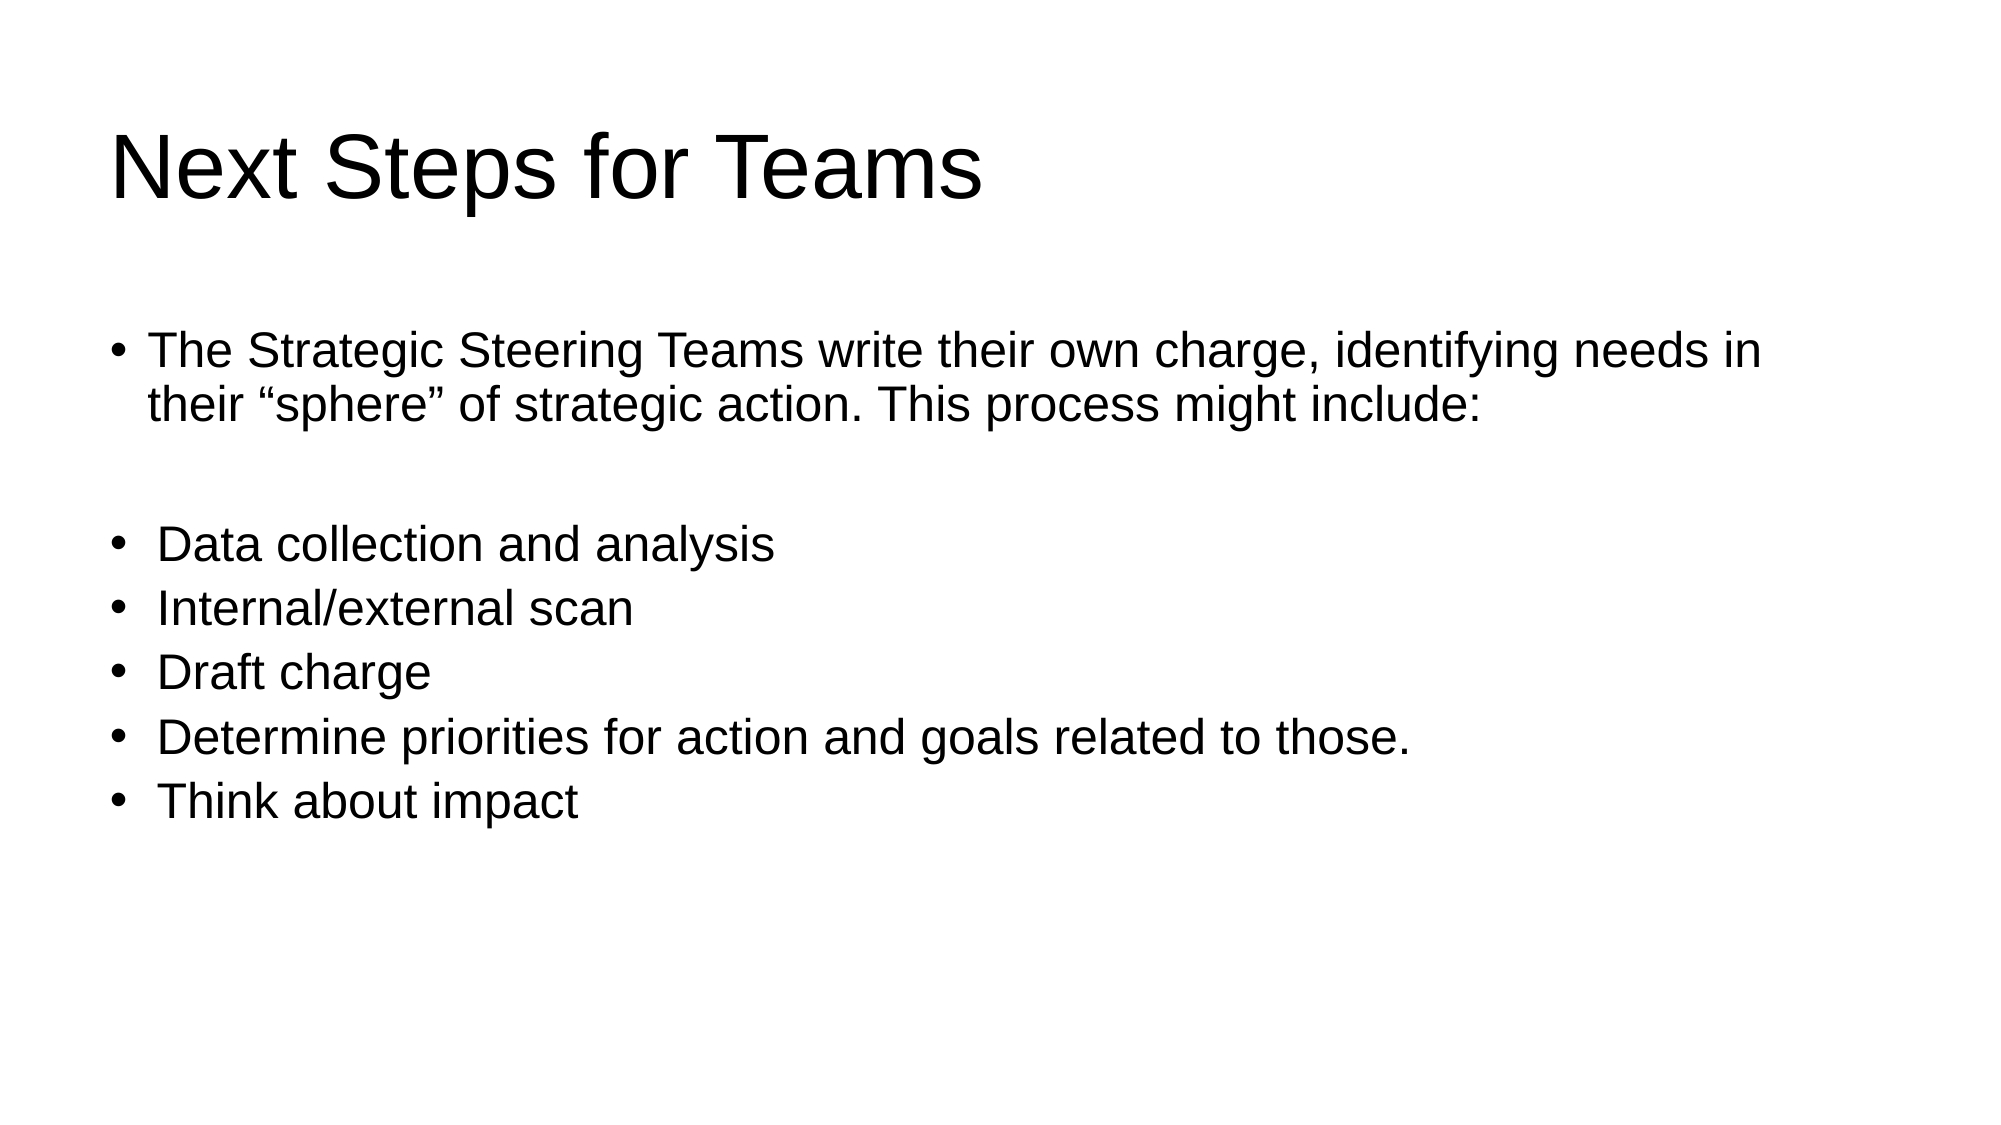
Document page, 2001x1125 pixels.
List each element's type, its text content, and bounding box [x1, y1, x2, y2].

title Next Steps for Teams [109, 59, 1835, 277]
subtitle The Strategic Steering Teams write their own charge, identifying needs in their “sphere” of strategic action. This process might include: Data collection and analysis Internal/external scan Draft charge Determine priorities for action and goals related to those. Think about impact [109, 277, 1835, 877]
